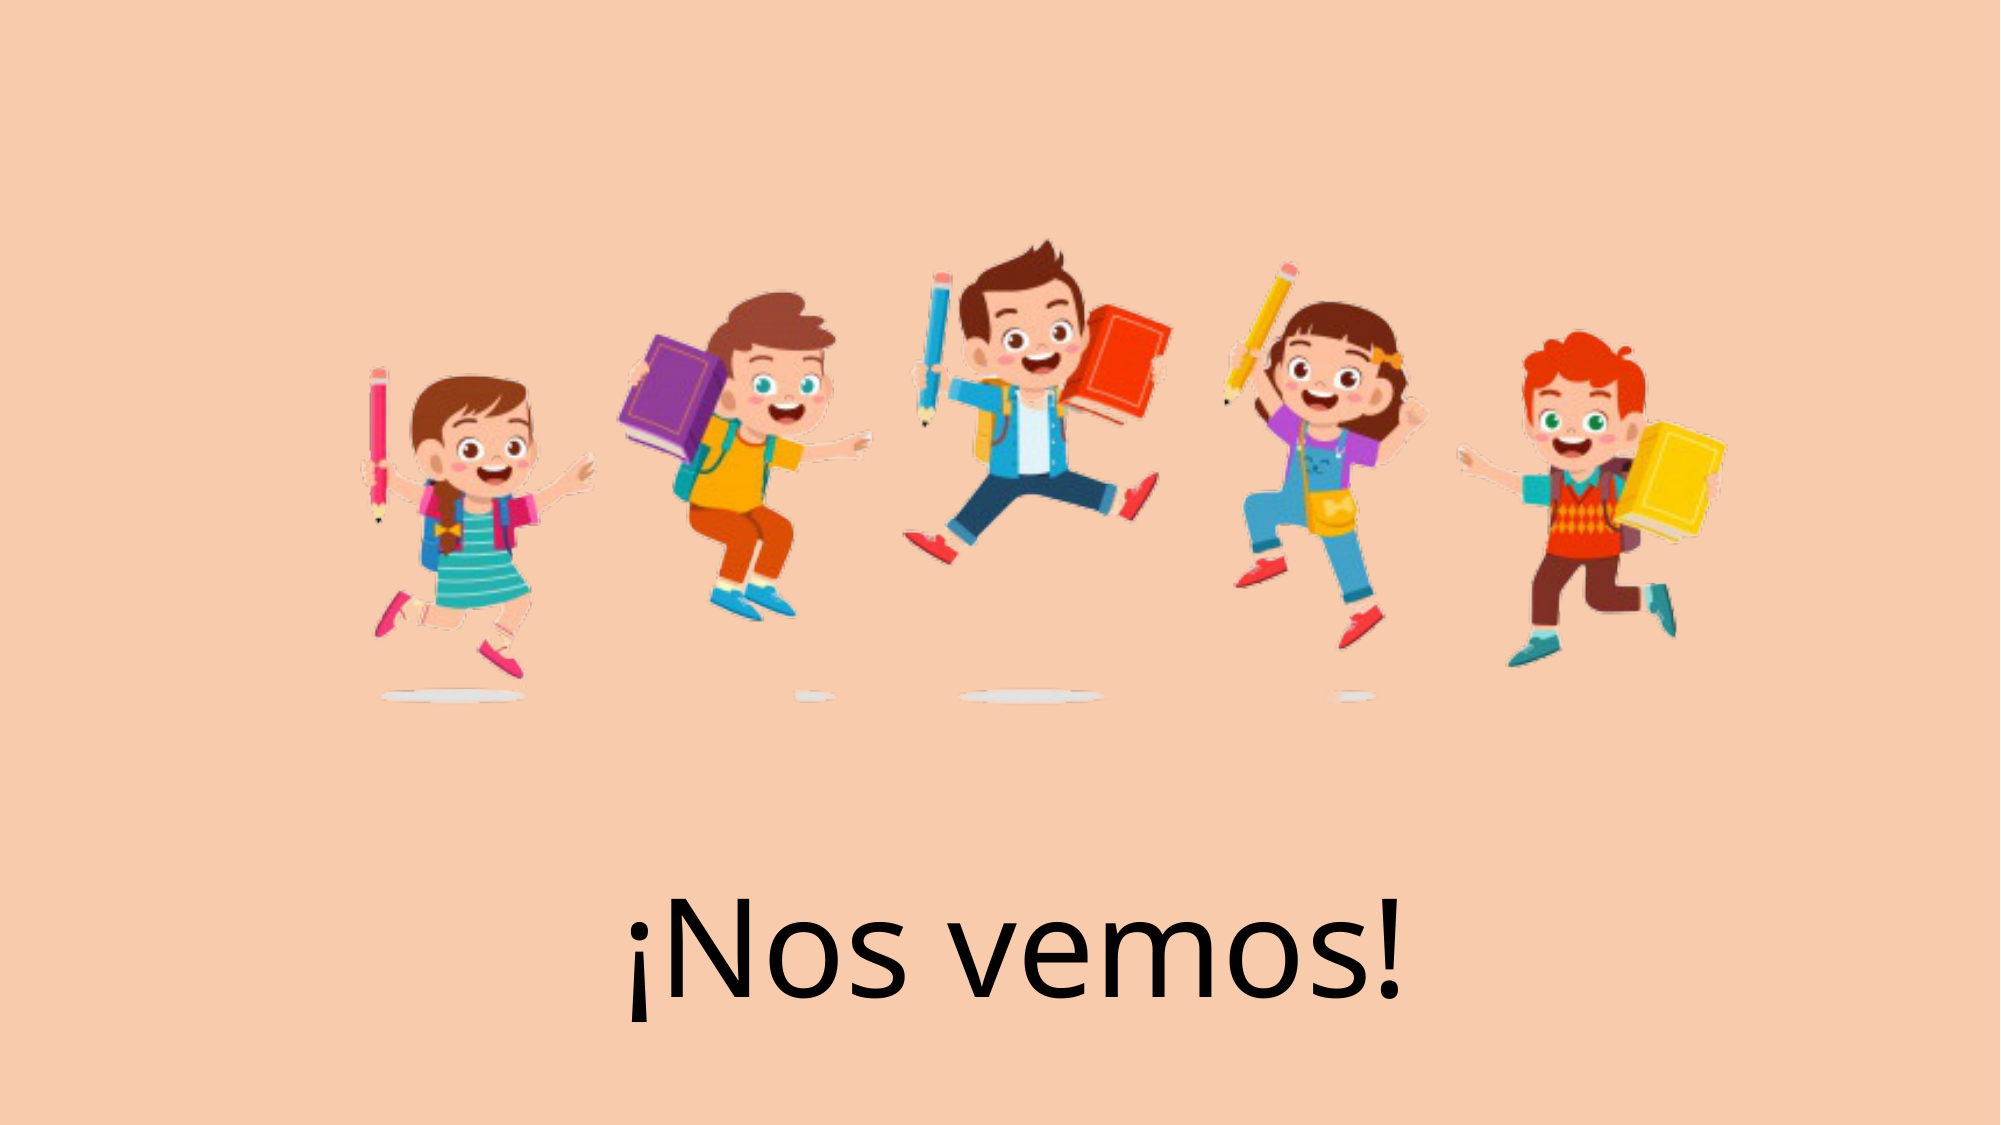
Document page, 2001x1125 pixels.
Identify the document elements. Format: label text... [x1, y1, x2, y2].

title ¡Nos vemos! [402, 780, 1522, 1028]
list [308, 174, 1765, 780]
